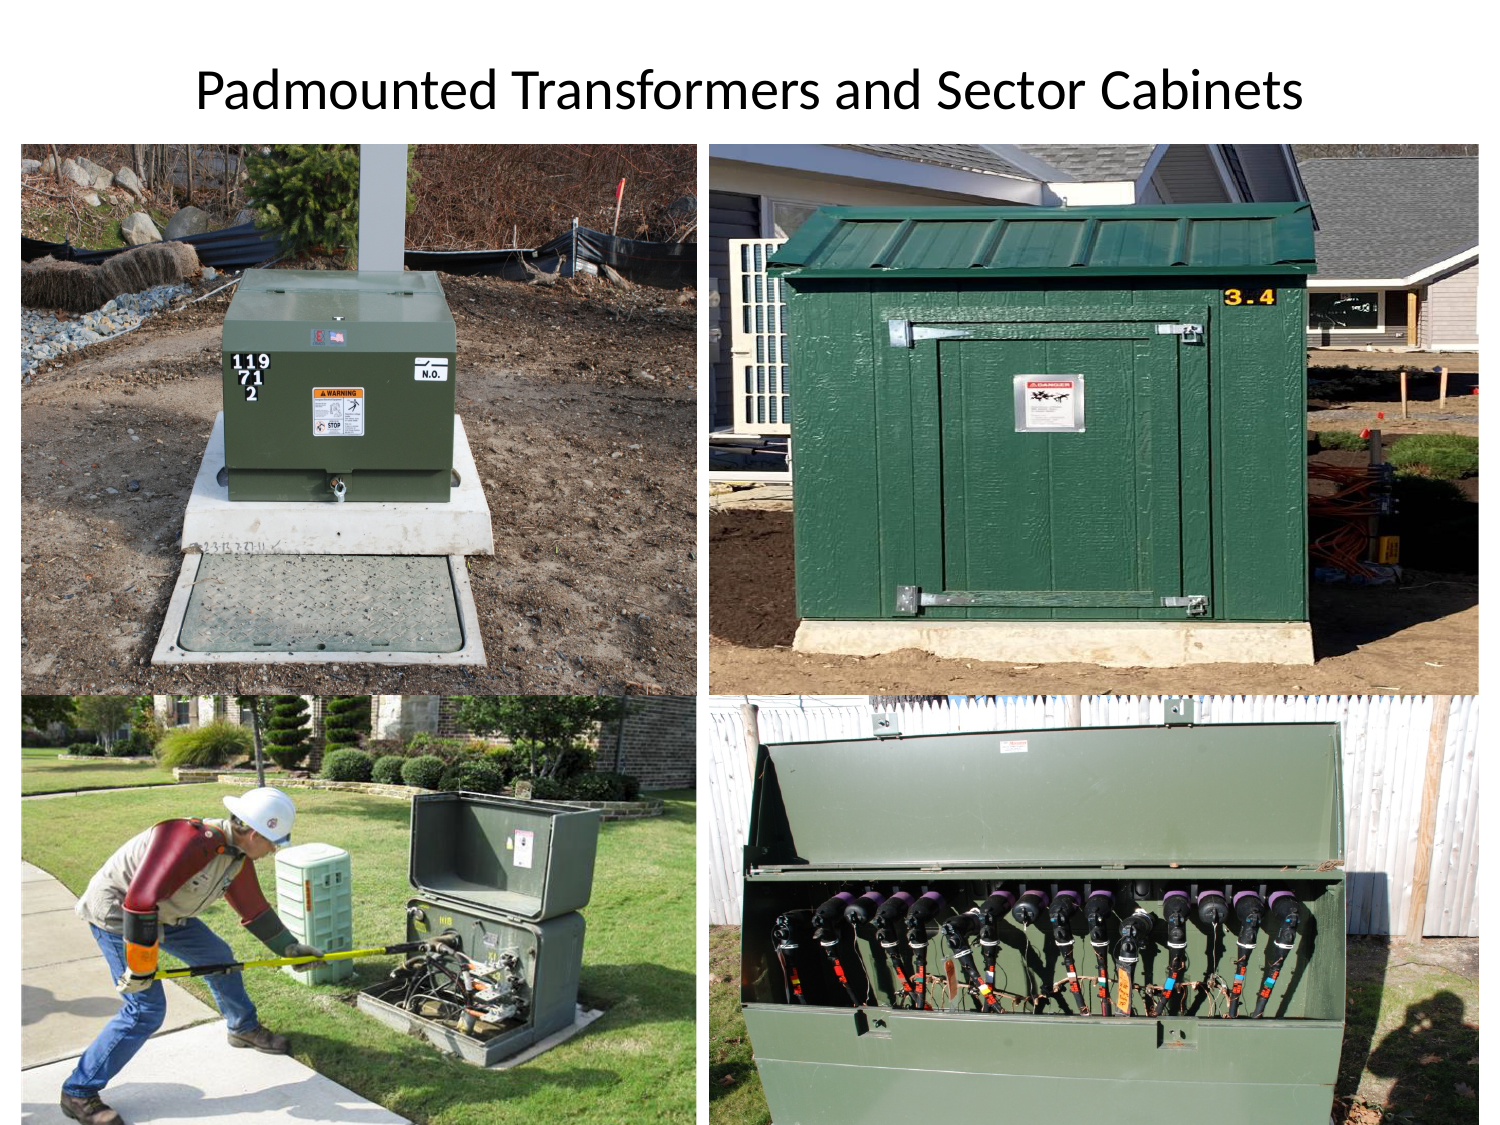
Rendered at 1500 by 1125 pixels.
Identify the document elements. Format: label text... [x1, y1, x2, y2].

picture [708, 144, 1479, 1125]
title Padmounted Transformers and Sector Cabinets [90, 26, 1410, 145]
picture [20, 144, 697, 1125]
